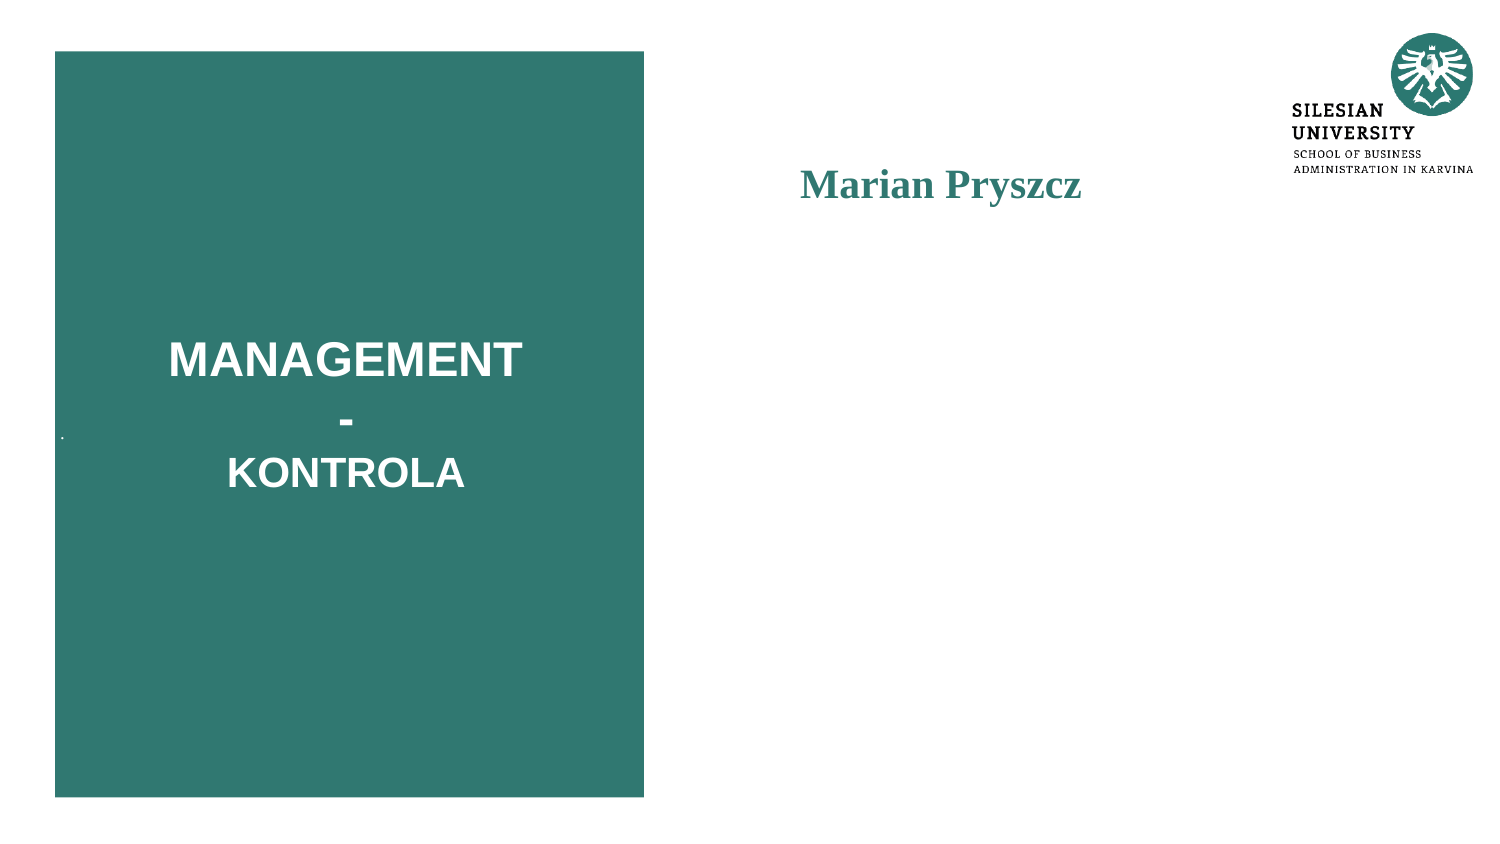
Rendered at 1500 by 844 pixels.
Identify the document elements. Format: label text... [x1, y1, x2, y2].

text_box MANAGEMENT - kontrola [81, 88, 611, 366]
text_box Marian Pryszcz [785, 149, 1152, 302]
picture [1292, 33, 1474, 173]
text_box [30, 23, 590, 87]
text_box . [48, 366, 644, 722]
text_box [53, 49, 646, 799]
